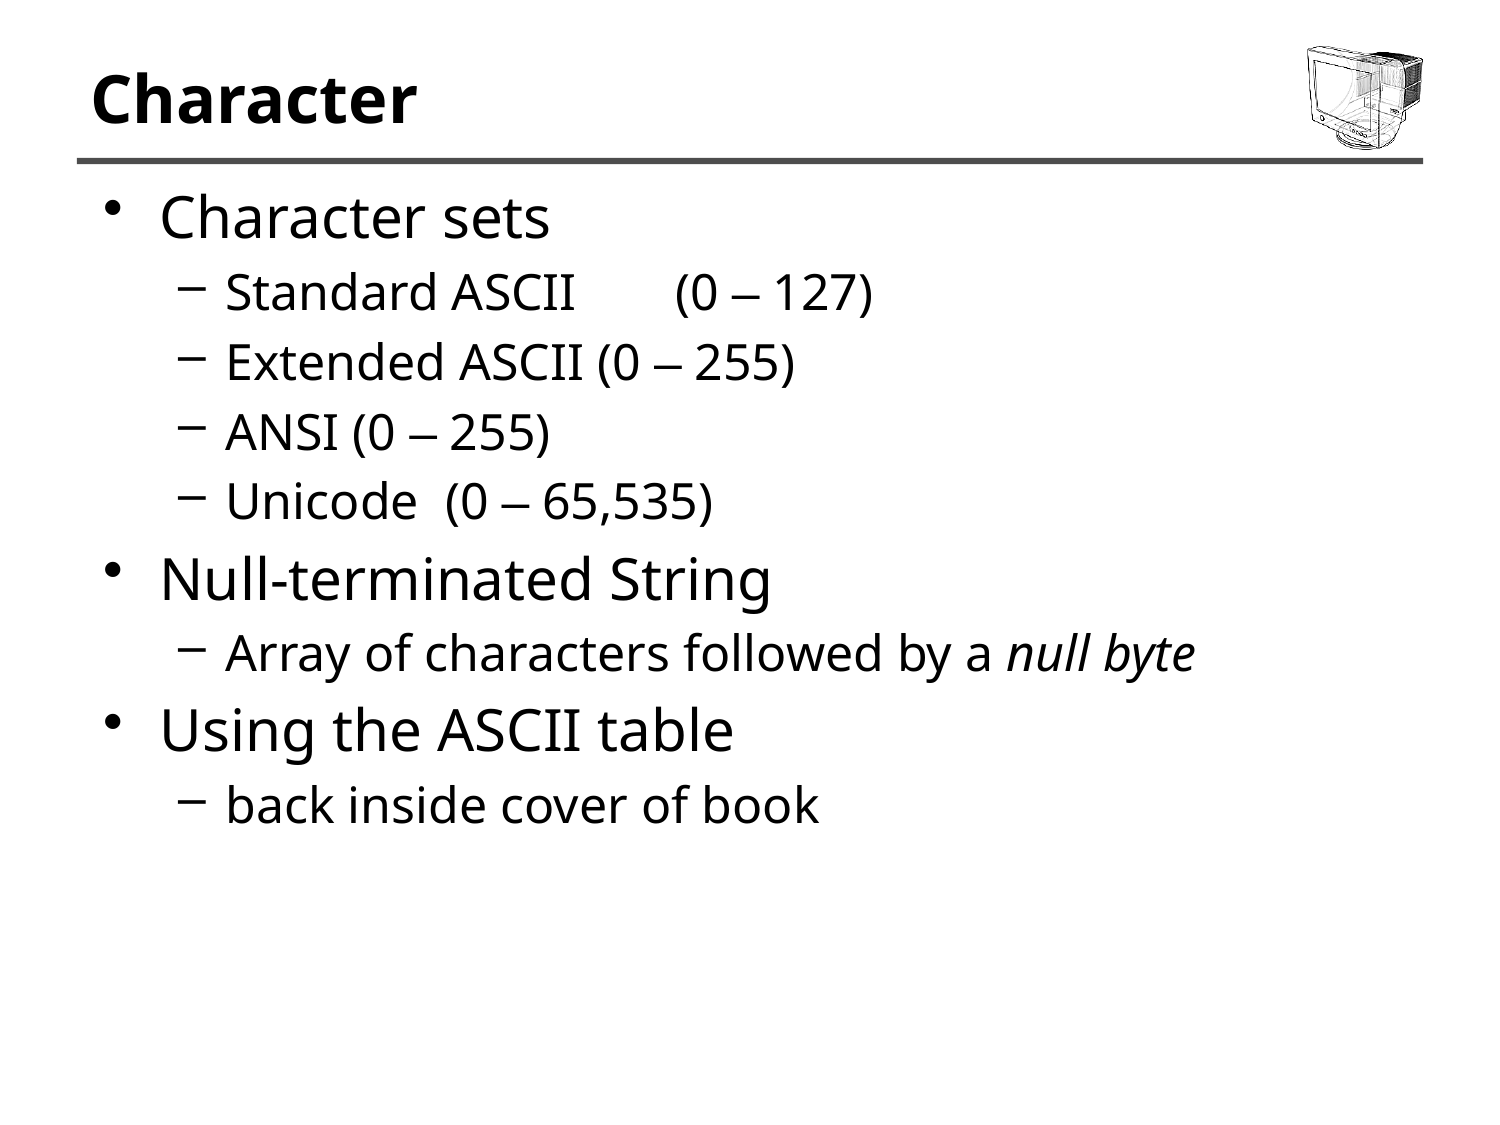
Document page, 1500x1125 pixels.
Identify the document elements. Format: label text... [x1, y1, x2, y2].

picture [1305, 42, 1424, 153]
title Character [75, 45, 1294, 149]
list Character sets Standard ASCII (0 – 127) Extended ASCII (0 – 255) ANSI (0 – 255) Unicode (0 – 65,535) Null-terminated String Array of characters followed by a null byte Using the ASCII table back inside cover of book [88, 172, 1436, 1071]
